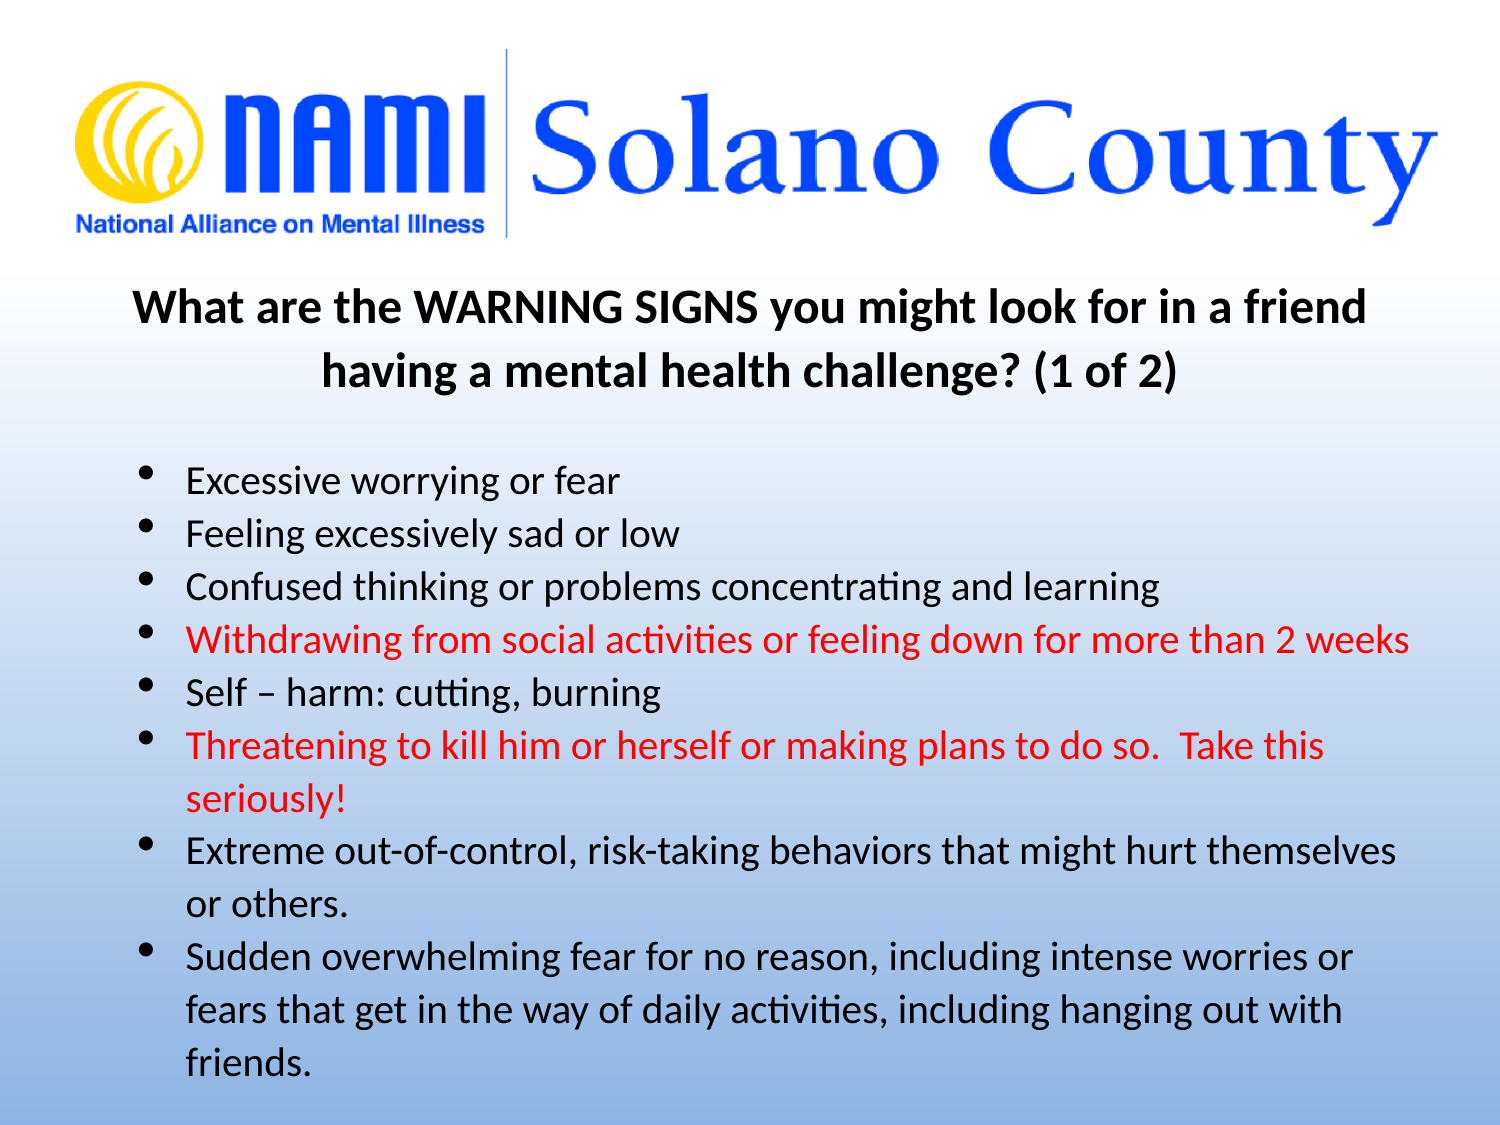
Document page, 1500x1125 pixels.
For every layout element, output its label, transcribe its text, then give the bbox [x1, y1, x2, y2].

list What are the WARNING SIGNS you might look for in a friend having a mental health challenge? (1 of 2) Excessive worrying or fear Feeling excessively sad or low Confused thinking or problems concentrating and learning Withdrawing from social activities or feeling down for more than 2 weeks Self – harm: cutting, burning Threatening to kill him or herself or making plans to do so. Take this seriously! Extreme out-of-control, risk-taking behaviors that might hurt themselves or others. Sudden overwhelming fear for no reason, including intense worries or fears that get in the way of daily activities, including hanging out with friends. [50, 262, 1450, 1100]
picture [74, 49, 1438, 238]
